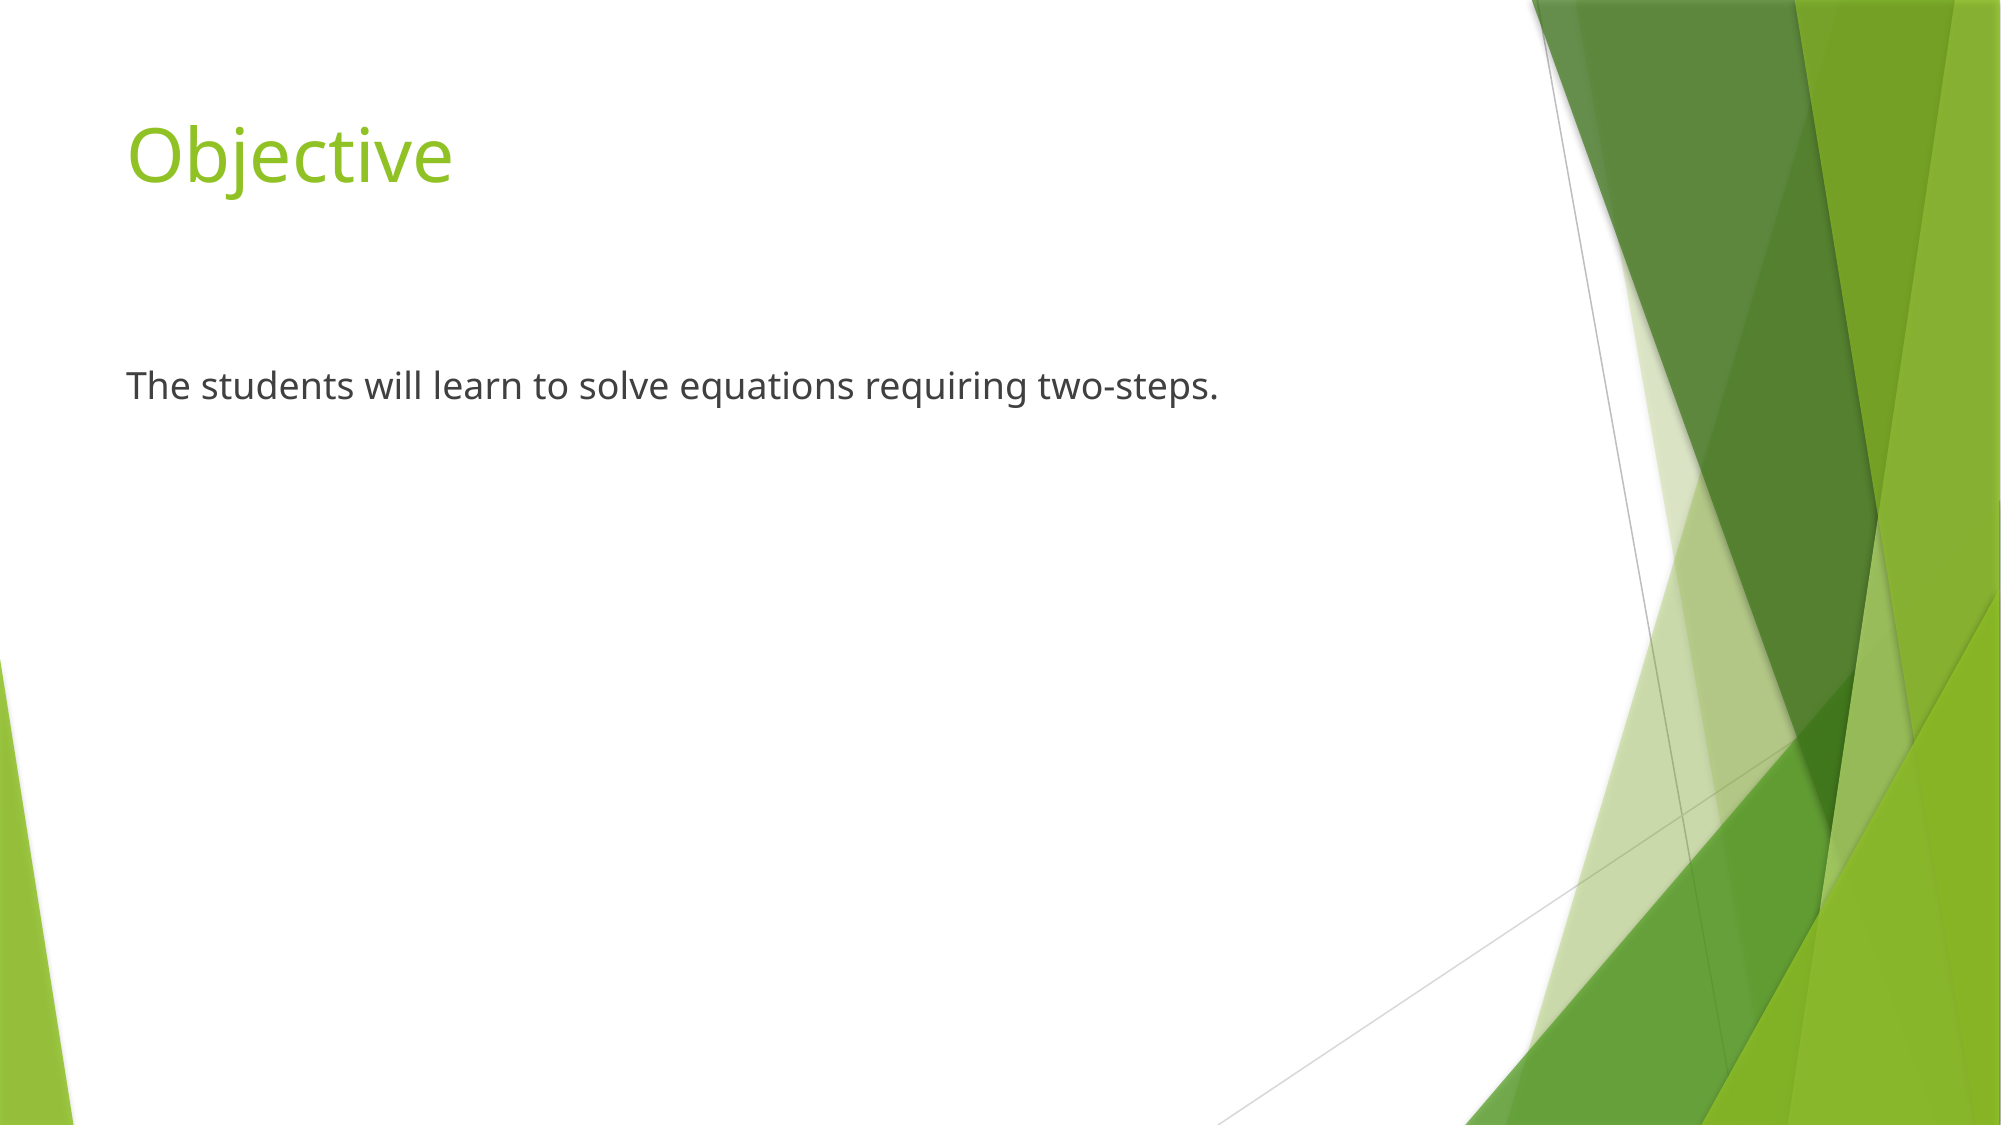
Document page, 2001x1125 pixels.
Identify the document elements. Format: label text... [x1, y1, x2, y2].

list The students will learn to solve equations requiring two-steps. [111, 354, 1522, 992]
title Objective [111, 99, 1522, 317]
